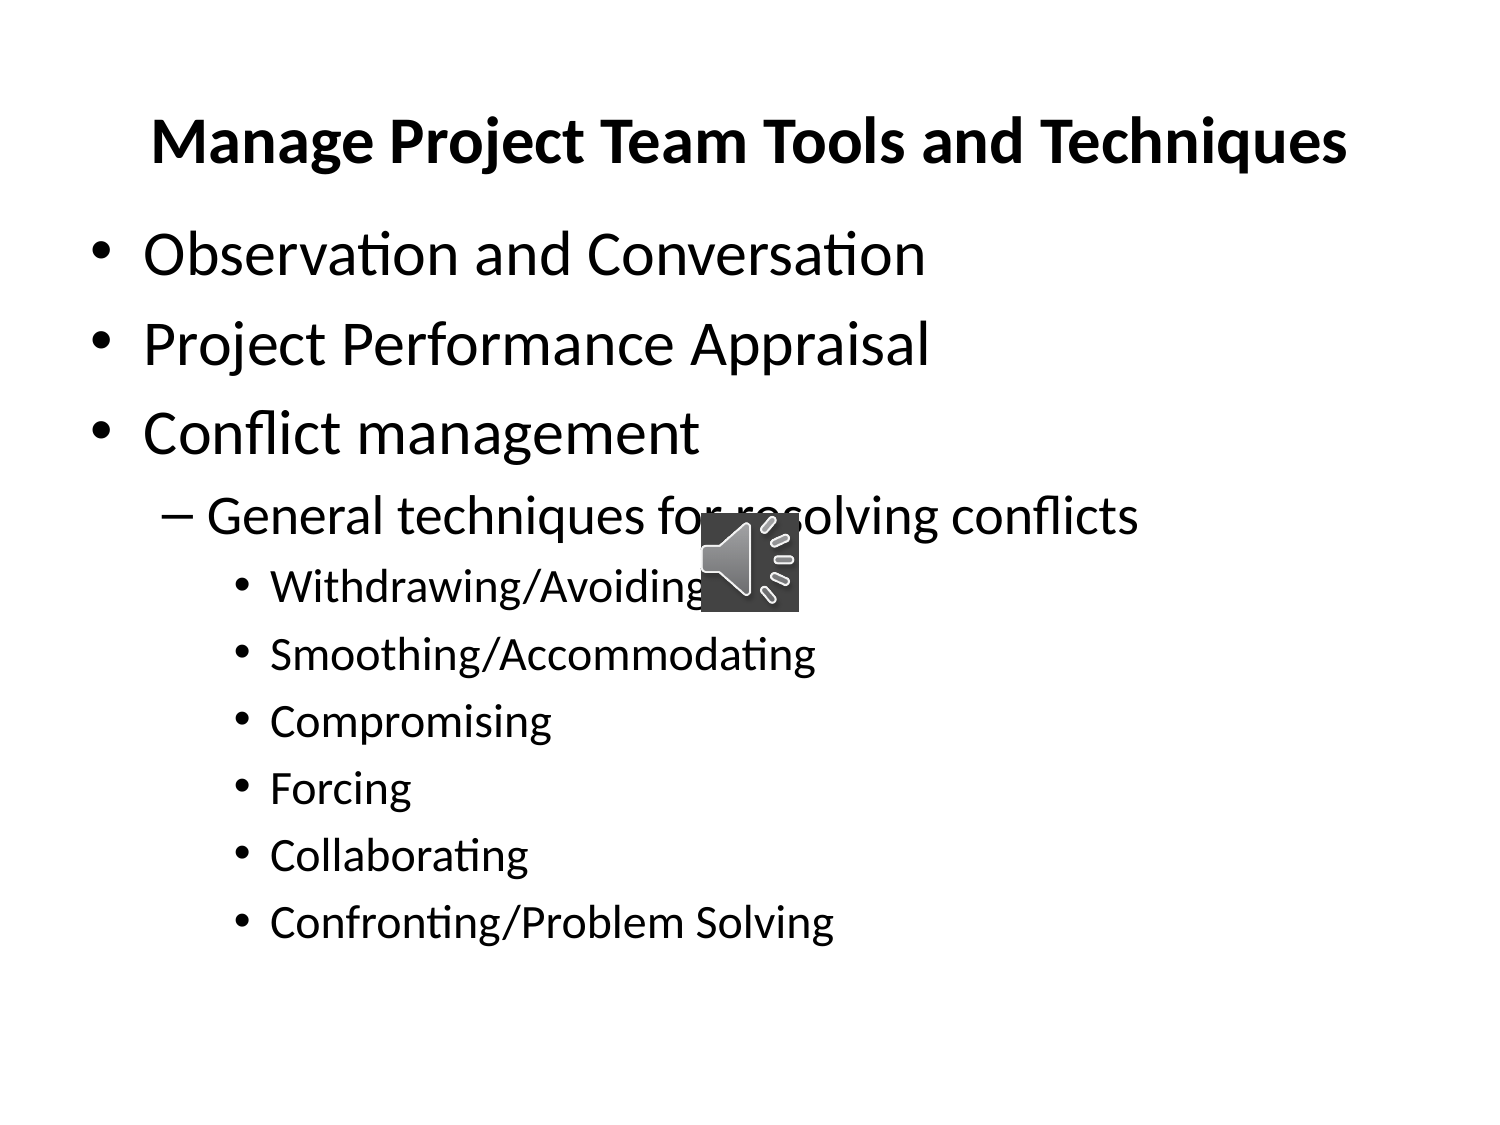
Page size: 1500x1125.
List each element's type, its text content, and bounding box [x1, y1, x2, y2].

text_box Observation and Conversation Project Performance Appraisal Conflict management General techniques for resolving conflicts Withdrawing/Avoiding Smoothing/Accommodating Compromising Forcing Collaborating Confronting/Problem Solving [74, 203, 1425, 963]
picture [699, 512, 801, 613]
text_box Manage Project Team Tools and Techniques [0, 84, 1500, 189]
